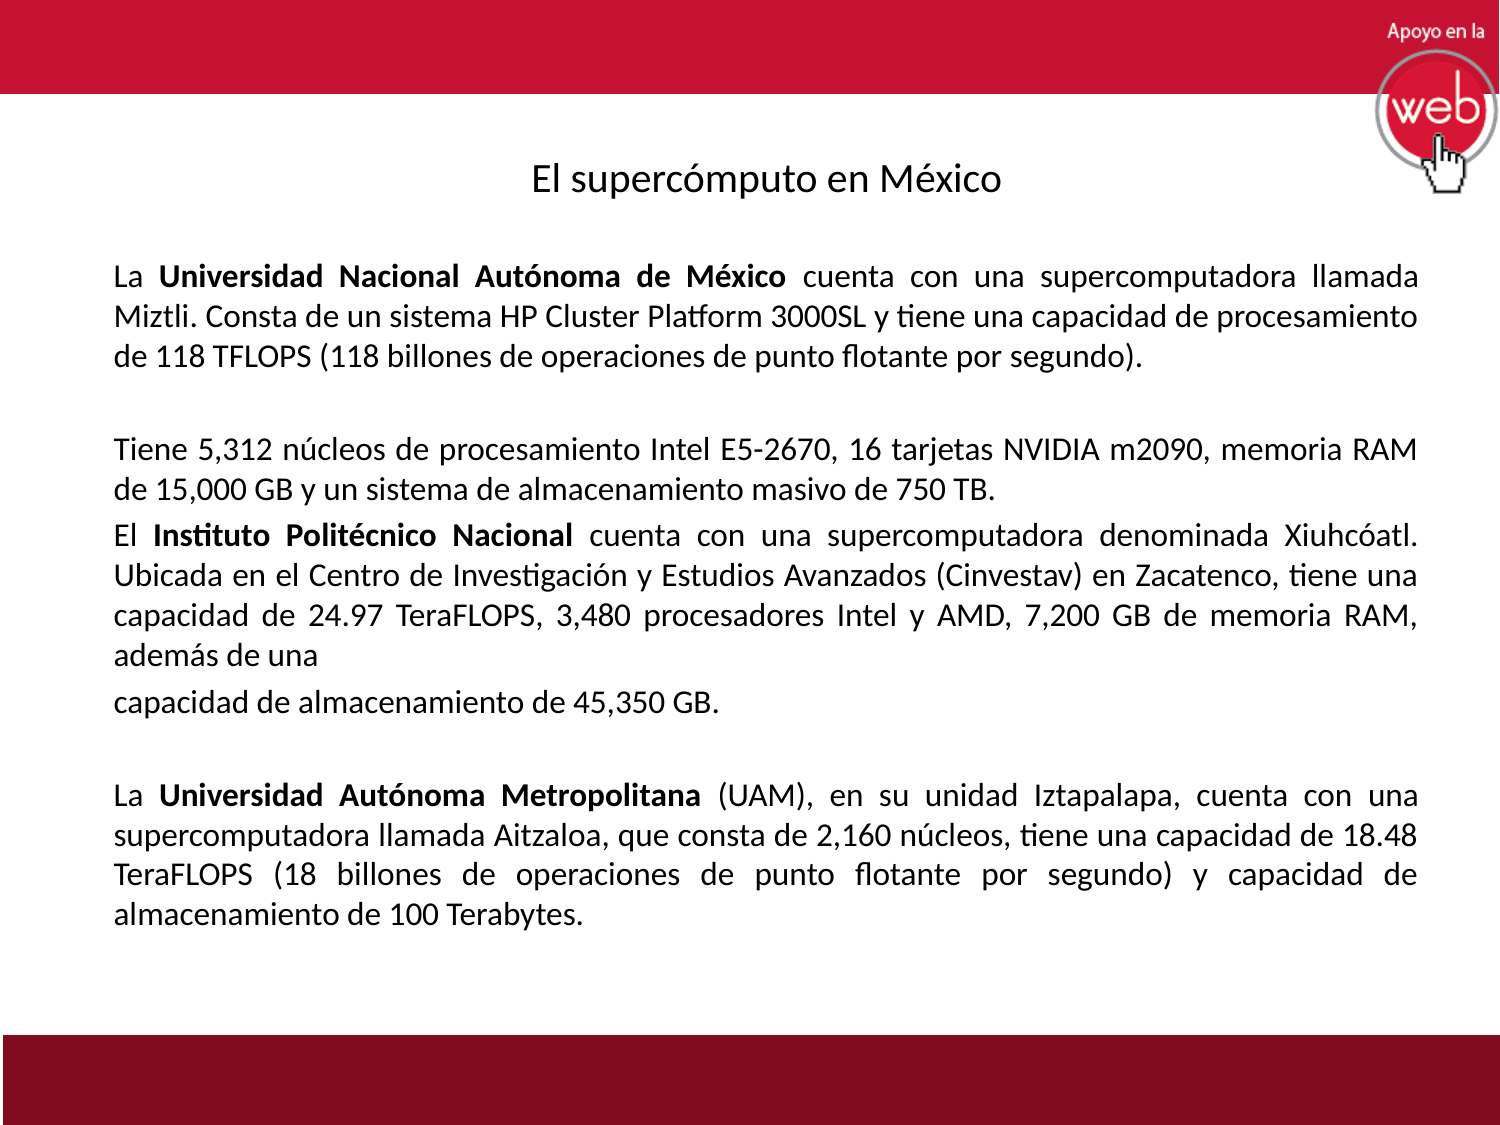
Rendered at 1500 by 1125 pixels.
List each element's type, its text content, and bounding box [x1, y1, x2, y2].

picture [0, 0, 1500, 1125]
list El supercómputo en México La Universidad Nacional Autónoma de México cuenta con una supercomputadora llamada Miztli. Consta de un sistema HP Cluster Platform 3000SL y tiene una capacidad de procesamiento de 118 TFLOPS (118 billones de operaciones de punto flotante por segundo). Tiene 5,312 núcleos de procesamiento Intel E5-2670, 16 tarjetas NVIDIA m2090, memoria RAM de 15,000 GB y un sistema de almacenamiento masivo de 750 TB. El Instituto Politécnico Nacional cuenta con una supercomputadora denominada Xiuhcóatl. Ubicada en el Centro de Investigación y Estudios Avanzados (Cinvestav) en Zacatenco, tiene una capacidad de 24.97 TeraFLOPS, 3,480 procesadores Intel y AMD, 7,200 GB de memoria RAM, además de una capacidad de almacenamiento de 45,350 GB. La Universidad Autónoma Metropolitana (UAM), en su unidad Iztapalapa, cuenta con una supercomputadora llamada Aitzaloa, que consta de 2,160 núcleos, tiene una capacidad de 18.48 TeraFLOPS (18 billones de operaciones de punto flotante por segundo) y capacidad de almacenamiento de 100 Terabytes. [98, 143, 1436, 1106]
